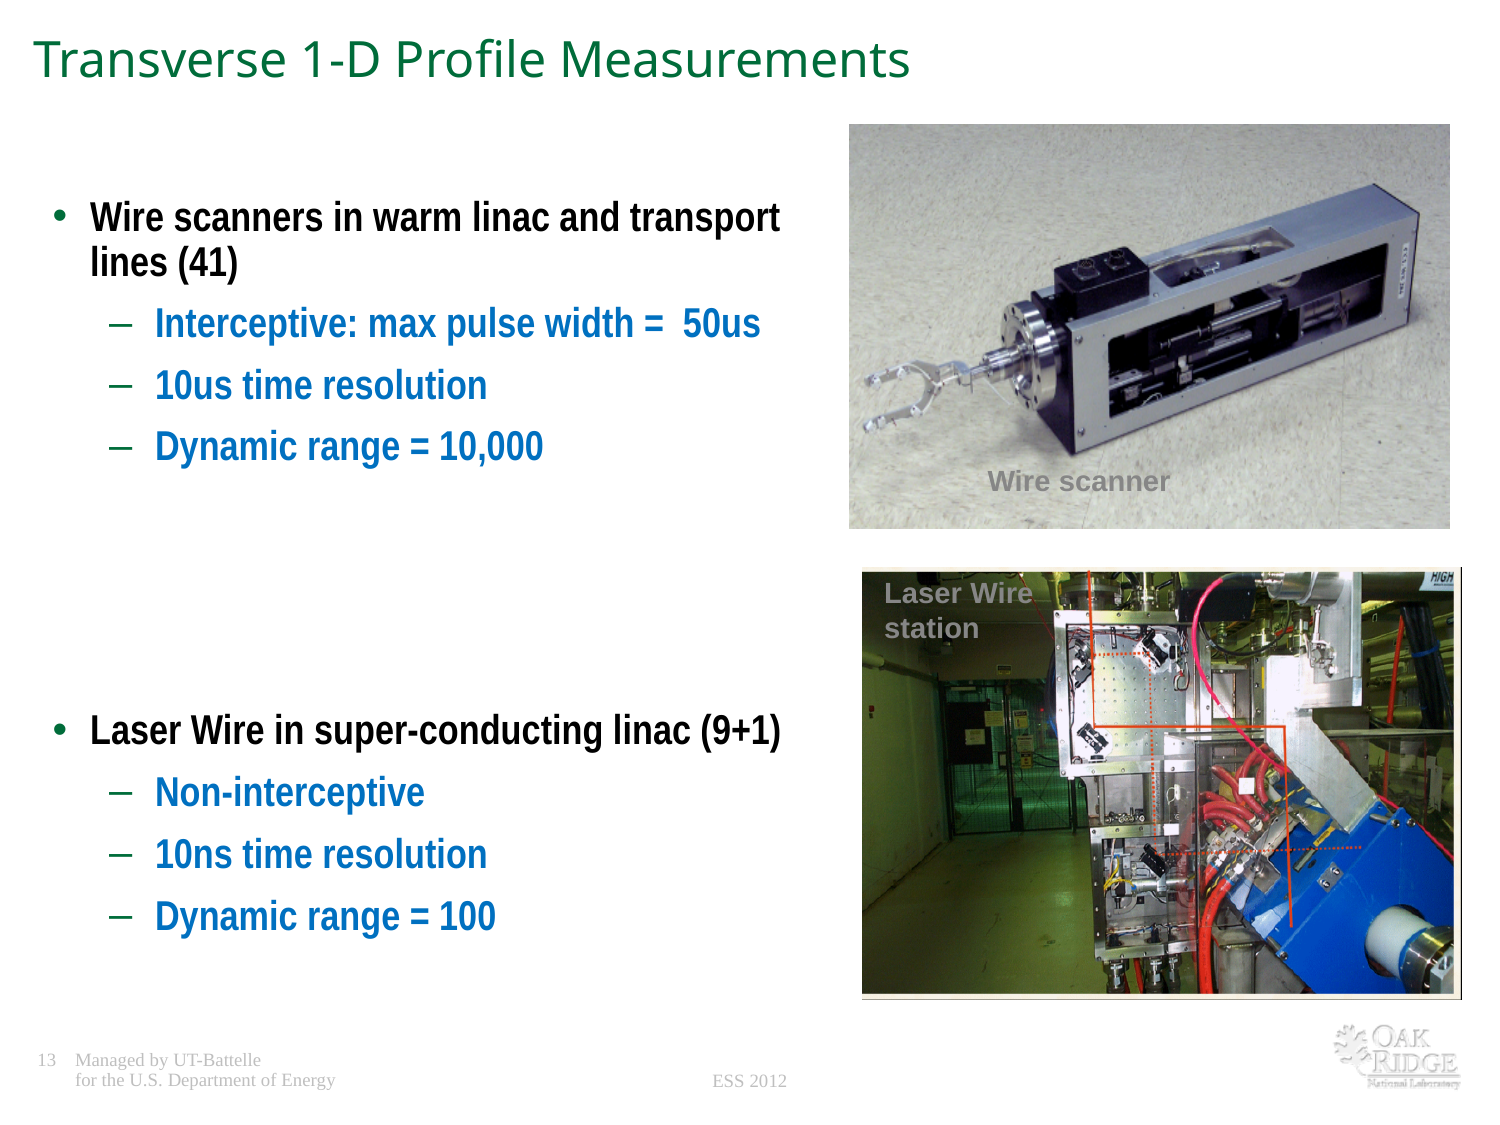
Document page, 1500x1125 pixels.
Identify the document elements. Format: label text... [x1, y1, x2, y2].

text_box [849, 124, 1450, 529]
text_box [862, 567, 1462, 1001]
title Transverse 1-D Profile Measurements [18, 29, 1463, 97]
list Wire scanners in warm linac and transport lines (41) Interceptive: max pulse width = 50us 10us time resolution Dynamic range = 10,000 Laser Wire in super-conducting linac (9+1) Non-interceptive 10ns time resolution Dynamic range = 100 [37, 187, 825, 917]
picture [1325, 1019, 1472, 1095]
